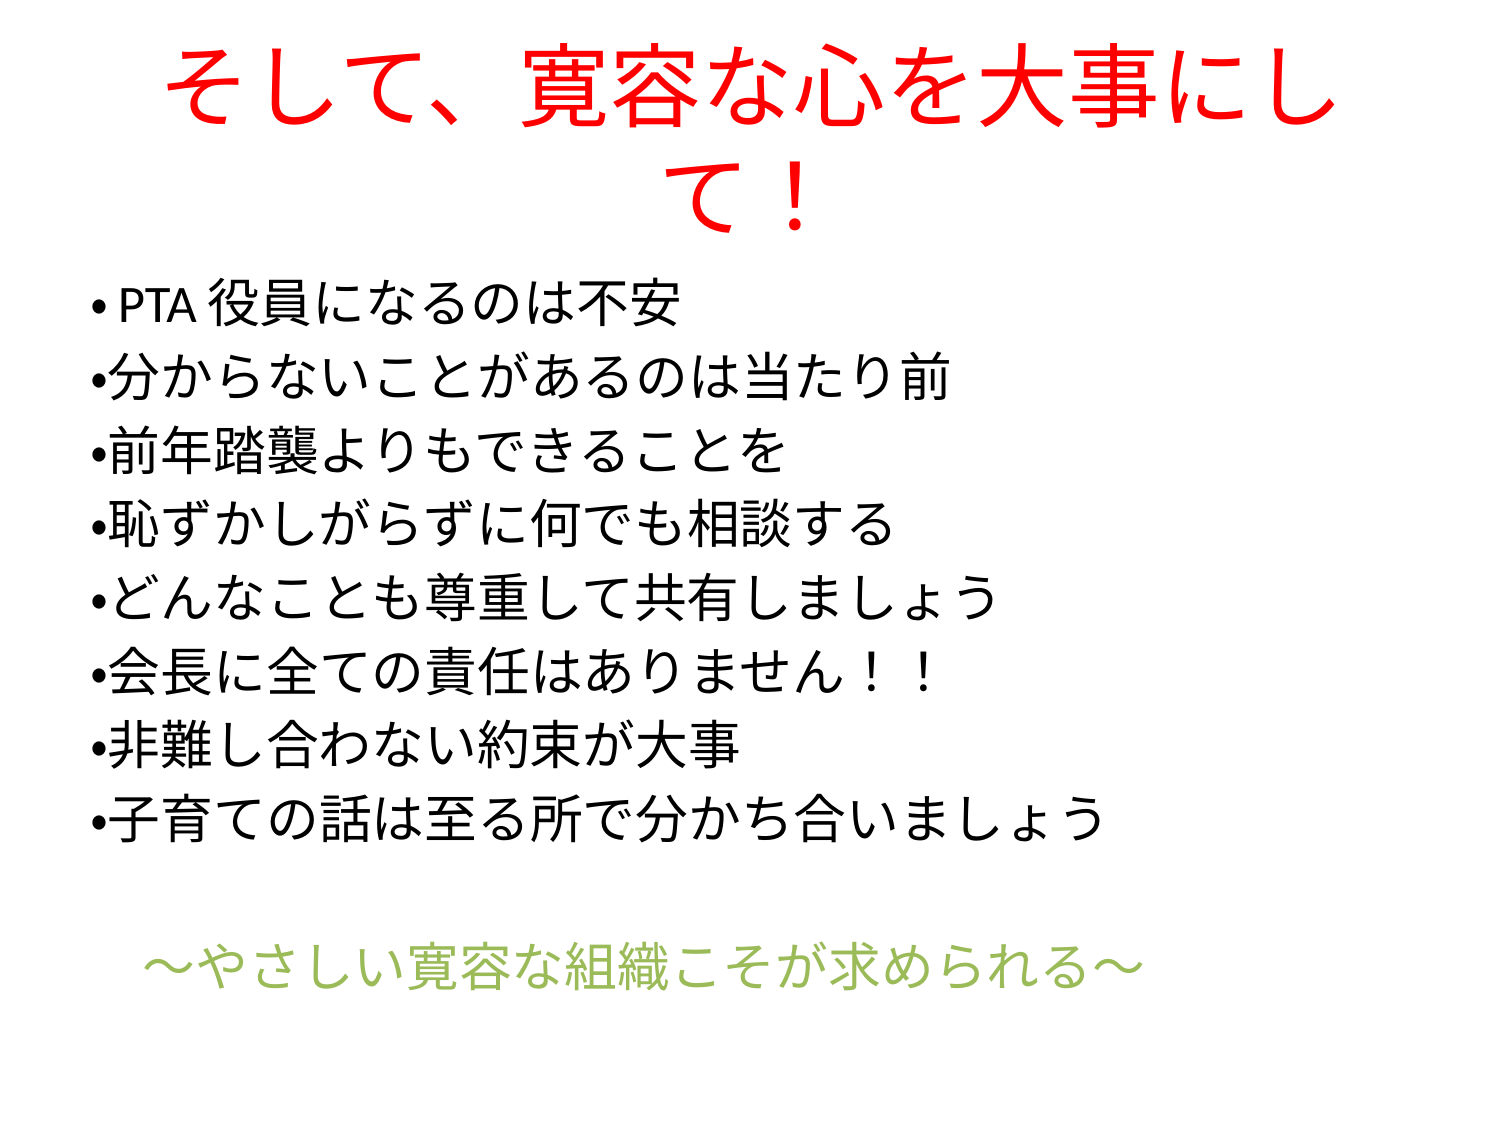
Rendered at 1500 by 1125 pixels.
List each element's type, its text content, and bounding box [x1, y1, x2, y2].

title そして、寛容な心を大事にして！ [75, 45, 1425, 233]
list ・PTA役員になるのは不安 ・分からないことがあるのは当たり前 ・前年踏襲よりもできることを ・恥ずかしがらずに何でも相談する ・どんなことも尊重して共有しましょう ・会長に全ての責任はありません！！ ・非難し合わない約束が大事 ・子育ての話は至る所で分かち合いましょう ～やさしい寛容な組織こそが求められる～ [75, 262, 1425, 1005]
